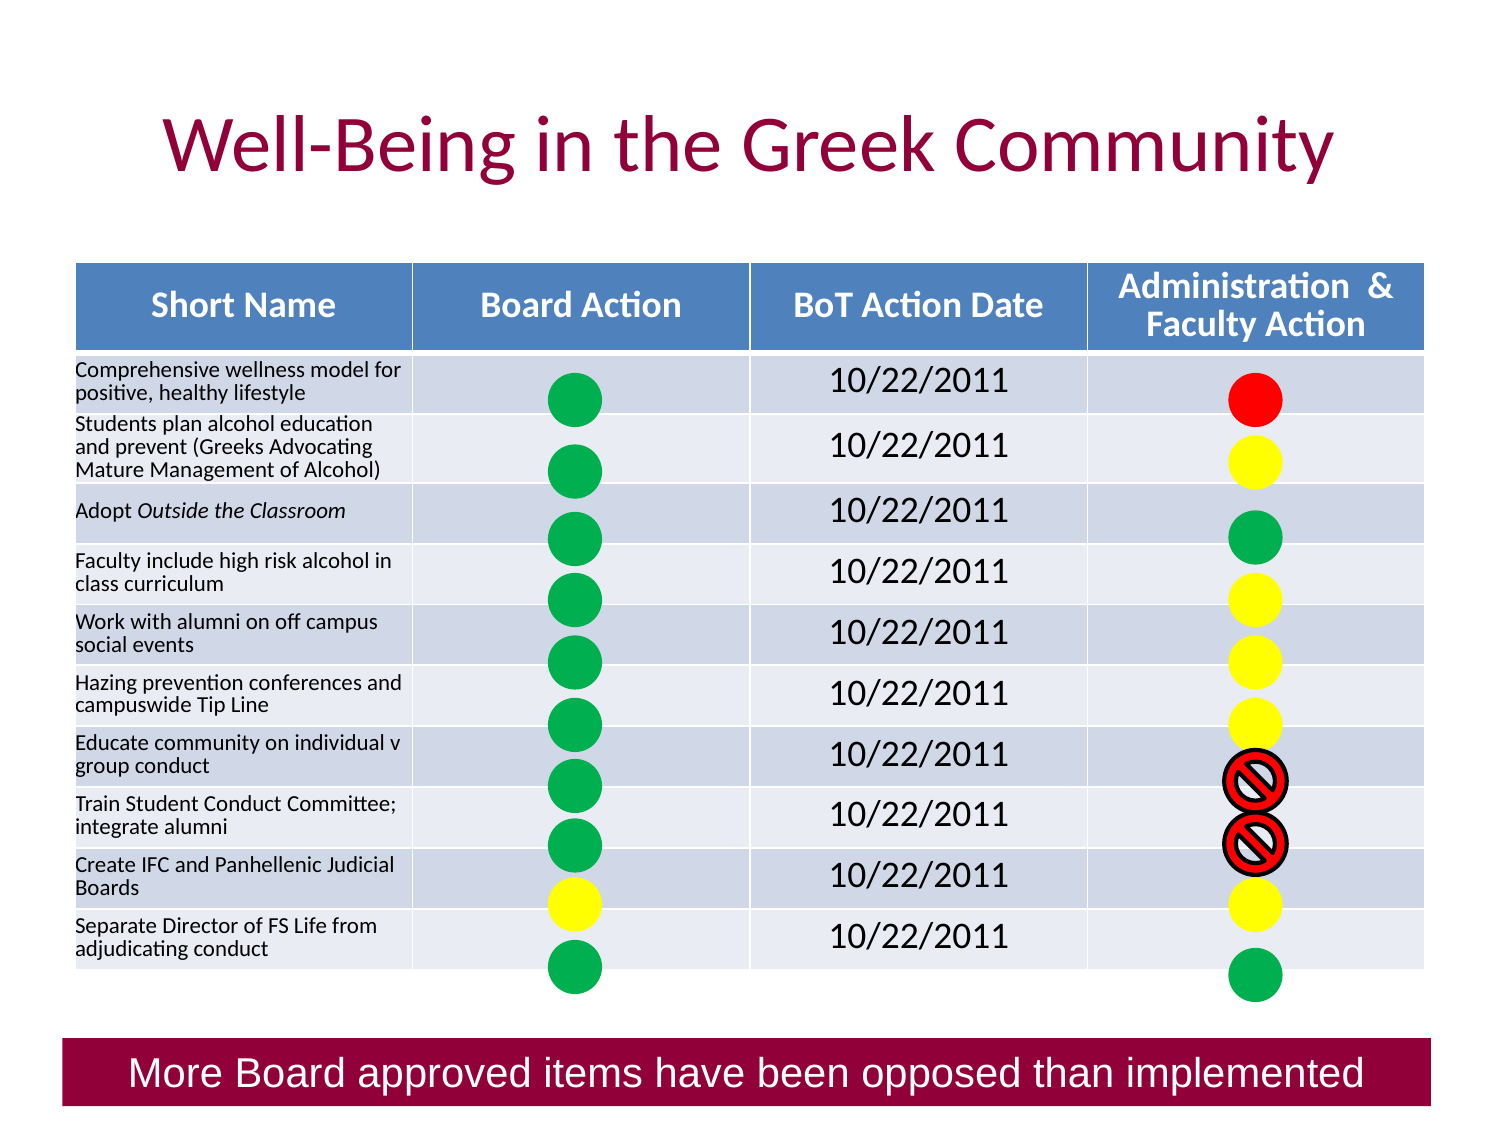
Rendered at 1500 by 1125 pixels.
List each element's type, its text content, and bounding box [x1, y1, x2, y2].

table_cell [413, 788, 749, 847]
table_cell 10/22/2011 [751, 356, 1087, 413]
text_box [547, 758, 603, 814]
table_cell [1088, 545, 1424, 604]
table_cell [1088, 849, 1253, 908]
table_cell [1268, 727, 1424, 786]
table_cell [413, 356, 749, 413]
text_box [1228, 510, 1283, 565]
table_cell [1251, 827, 1272, 847]
table_cell [1088, 788, 1242, 847]
text_box [1228, 697, 1283, 749]
text_box [547, 444, 603, 499]
table_cell 10/22/2011 [751, 849, 1087, 908]
table_cell Separate Director of FS Life from adjudicating conduct [76, 910, 412, 969]
table_cell [413, 605, 749, 664]
table_cell [1258, 849, 1424, 908]
table_cell 10/22/2011 [751, 415, 1087, 482]
table_cell [1088, 666, 1424, 725]
table_cell Work with alumni on off campus social events [76, 605, 412, 664]
text_box [1228, 877, 1283, 933]
table_cell Adopt Outside the Classroom [76, 484, 412, 543]
text_box [1228, 635, 1283, 690]
table_cell 10/22/2011 [751, 788, 1087, 847]
text_box [1222, 747, 1289, 812]
text_box [547, 635, 603, 690]
table_cell [1088, 727, 1243, 786]
table_cell 10/22/2011 [751, 666, 1087, 725]
table_cell [413, 415, 749, 482]
text_box [547, 697, 603, 753]
table_cell 10/22/2011 [751, 727, 1087, 786]
title Well-Being in the Greek Community [75, 45, 1425, 233]
text_box [1228, 372, 1283, 428]
table_header Short Name [76, 263, 412, 350]
table_cell [1088, 356, 1424, 413]
table_cell Hazing prevention conferences and campuswide Tip Line [76, 666, 412, 725]
table_cell [413, 727, 749, 786]
text_box More Board approved items have been opposed than implemented [62, 1038, 1431, 1107]
table_cell 10/22/2011 [751, 545, 1087, 604]
table_cell [1239, 777, 1248, 786]
table_cell 10/22/2011 [751, 910, 1087, 969]
table_cell [413, 484, 749, 543]
text_box [547, 939, 603, 995]
table_cell [413, 910, 749, 969]
table_cell Create IFC and Panhellenic Judicial Boards [76, 849, 412, 908]
text_box [1228, 572, 1283, 628]
text_box [1222, 810, 1289, 877]
table_cell Faculty include high risk alcohol in class curriculum [76, 545, 412, 604]
table_header Administration & Faculty Action [1088, 263, 1424, 350]
table_cell 10/22/2011 [751, 484, 1087, 543]
table_cell [413, 545, 749, 604]
text_box [1228, 435, 1283, 490]
table_cell [1088, 910, 1424, 969]
table_cell [1240, 788, 1259, 798]
table_cell 10/22/2011 [751, 605, 1087, 664]
table_cell Students plan alcohol education and prevent (Greeks Advocating Mature Management of Alcohol) [76, 415, 412, 482]
table_cell [1239, 840, 1246, 847]
text_box [547, 372, 603, 428]
table_cell [413, 666, 749, 725]
table_header BoT Action Date [751, 263, 1087, 350]
text_box [1228, 947, 1283, 1003]
table_cell [1252, 764, 1272, 785]
table_header Board Action [413, 263, 749, 350]
table_cell Comprehensive wellness model for positive, healthy lifestyle [76, 356, 412, 413]
text_box [547, 572, 603, 628]
text_box [547, 511, 603, 567]
table_cell [1088, 415, 1424, 482]
table_cell [1269, 788, 1424, 847]
table_cell [413, 849, 749, 908]
table_cell Train Student Conduct Committee; integrate alumni [76, 788, 412, 847]
text_box [547, 877, 603, 932]
table_cell [1240, 849, 1259, 860]
table_cell [1088, 484, 1424, 543]
table_cell Educate community on individual v group conduct [76, 727, 412, 786]
text_box [547, 818, 603, 873]
table_cell [1088, 605, 1424, 664]
